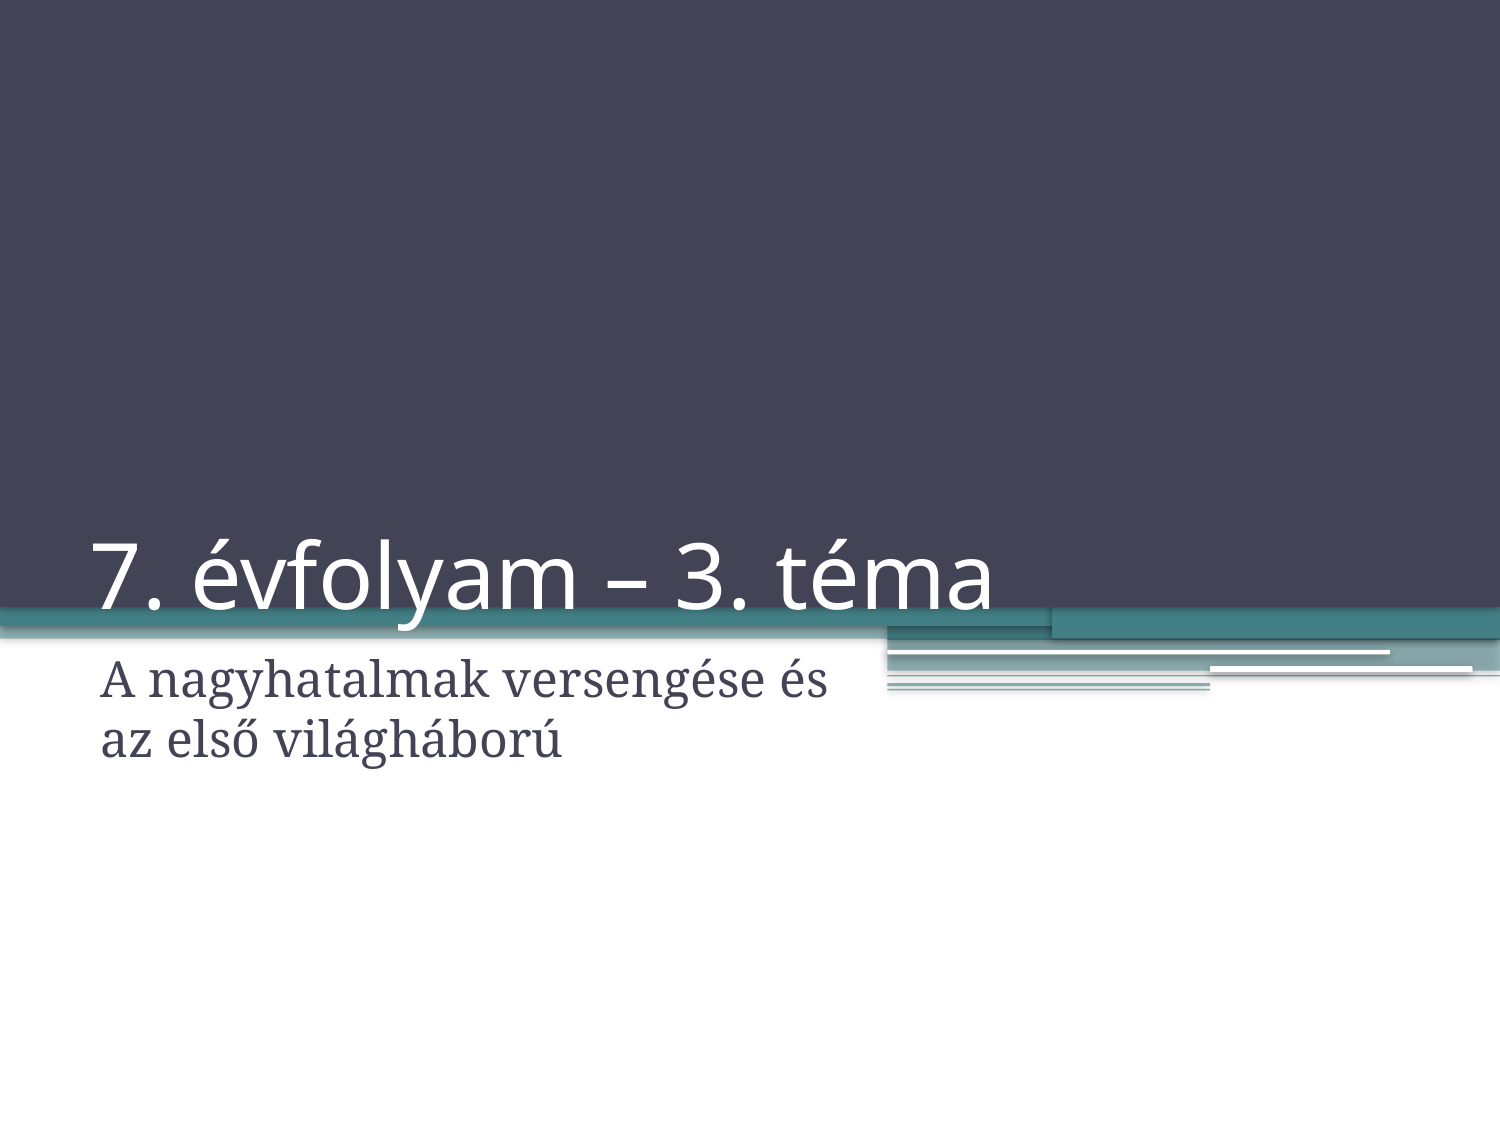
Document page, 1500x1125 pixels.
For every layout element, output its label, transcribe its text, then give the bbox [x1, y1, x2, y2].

title 7. évfolyam – 3. téma [75, 394, 1463, 636]
subtitle A nagyhatalmak versengése és az első világháború [75, 639, 904, 928]
